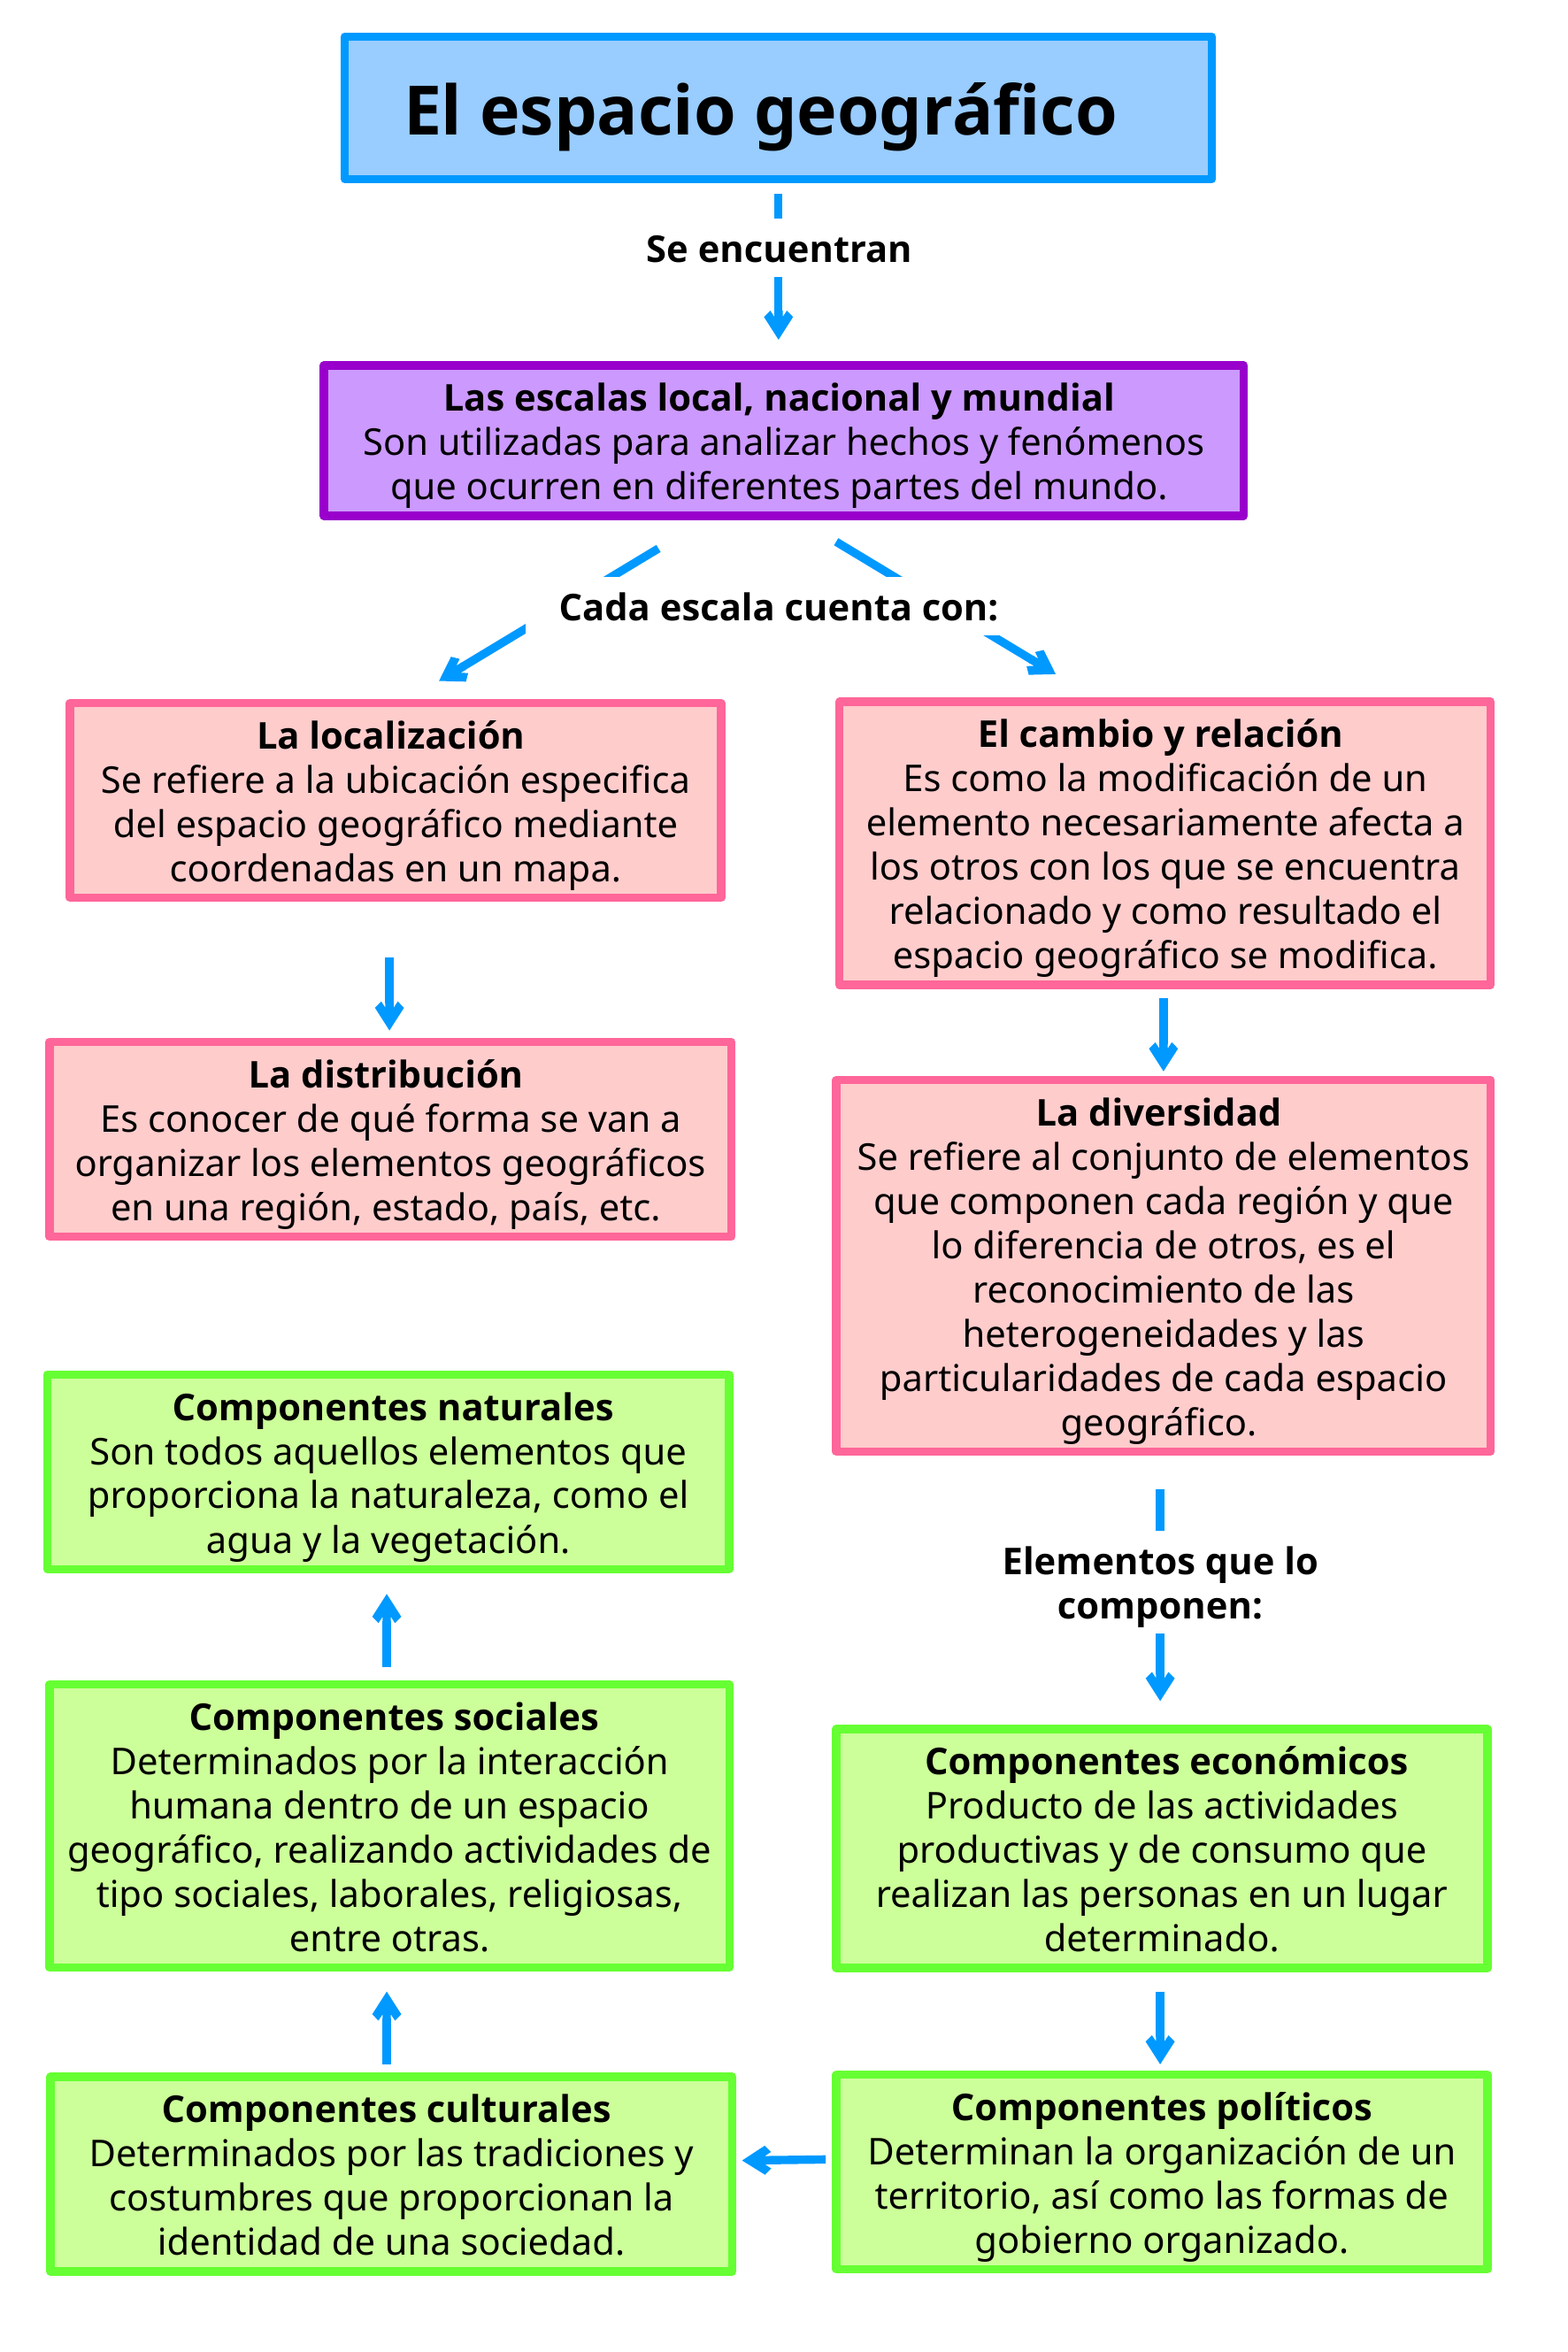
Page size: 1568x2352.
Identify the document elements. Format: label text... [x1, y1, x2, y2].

text_box Componentes sociales Determinados por la interacción humana dentro de un espacio geográfico, realizando actividades de tipo sociales, laborales, religiosas, entre otras. [49, 1684, 730, 1968]
text_box Elementos que lo componen: [903, 1531, 1156, 1633]
text_box La localización Se refiere a la ubicación especifica del espacio geográfico mediante coordenadas en un mapa. [70, 703, 722, 898]
text_box Se encuentran [782, 219, 942, 277]
text_box La diversidad Se refiere al conjunto de elementos que componen cada región y que lo diferencia de otros, es el reconocimiento de las heterogeneidades y las particularidades de cada espacio geográfico. [836, 1080, 1491, 1452]
text_box Cada escala cuenta con: [663, 577, 831, 635]
text_box Componentes naturales Son todos aquellos elementos que proporciona la naturaleza, como el agua y la vegetación. [47, 1374, 730, 1570]
text_box El espacio geográfico [343, 35, 1214, 181]
text_box Elementos que lo componen: [1164, 1531, 1418, 1633]
text_box Se encuentran [626, 219, 774, 277]
text_box La distribución Es conocer de qué forma se van a organizar los elementos geográficos en una región, estado, país, etc. [49, 1041, 732, 1237]
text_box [438, 548, 659, 681]
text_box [835, 541, 1057, 675]
text_box El cambio y relación Es como la modificación de un elemento necesariamente afecta a los otros con los que se encuentra relacionado y como resultado el espacio geográfico se modifica. [839, 702, 1491, 986]
text_box Componentes políticos Determinan la organización de un territorio, así como las formas de gobierno organizado. [836, 2074, 1487, 2270]
text_box Componentes económicos Producto de las actividades productivas y de consumo que realizan las personas en un lugar determinado. [836, 1729, 1487, 1969]
text_box Las escalas local, nacional y mundial Son utilizadas para analizar hechos y fenómenos que ocurren en diferentes partes del mundo. [324, 365, 1244, 517]
text_box Componentes culturales Determinados por las tradiciones y costumbres que proporcionan la identidad de una sociedad. [50, 2077, 733, 2272]
